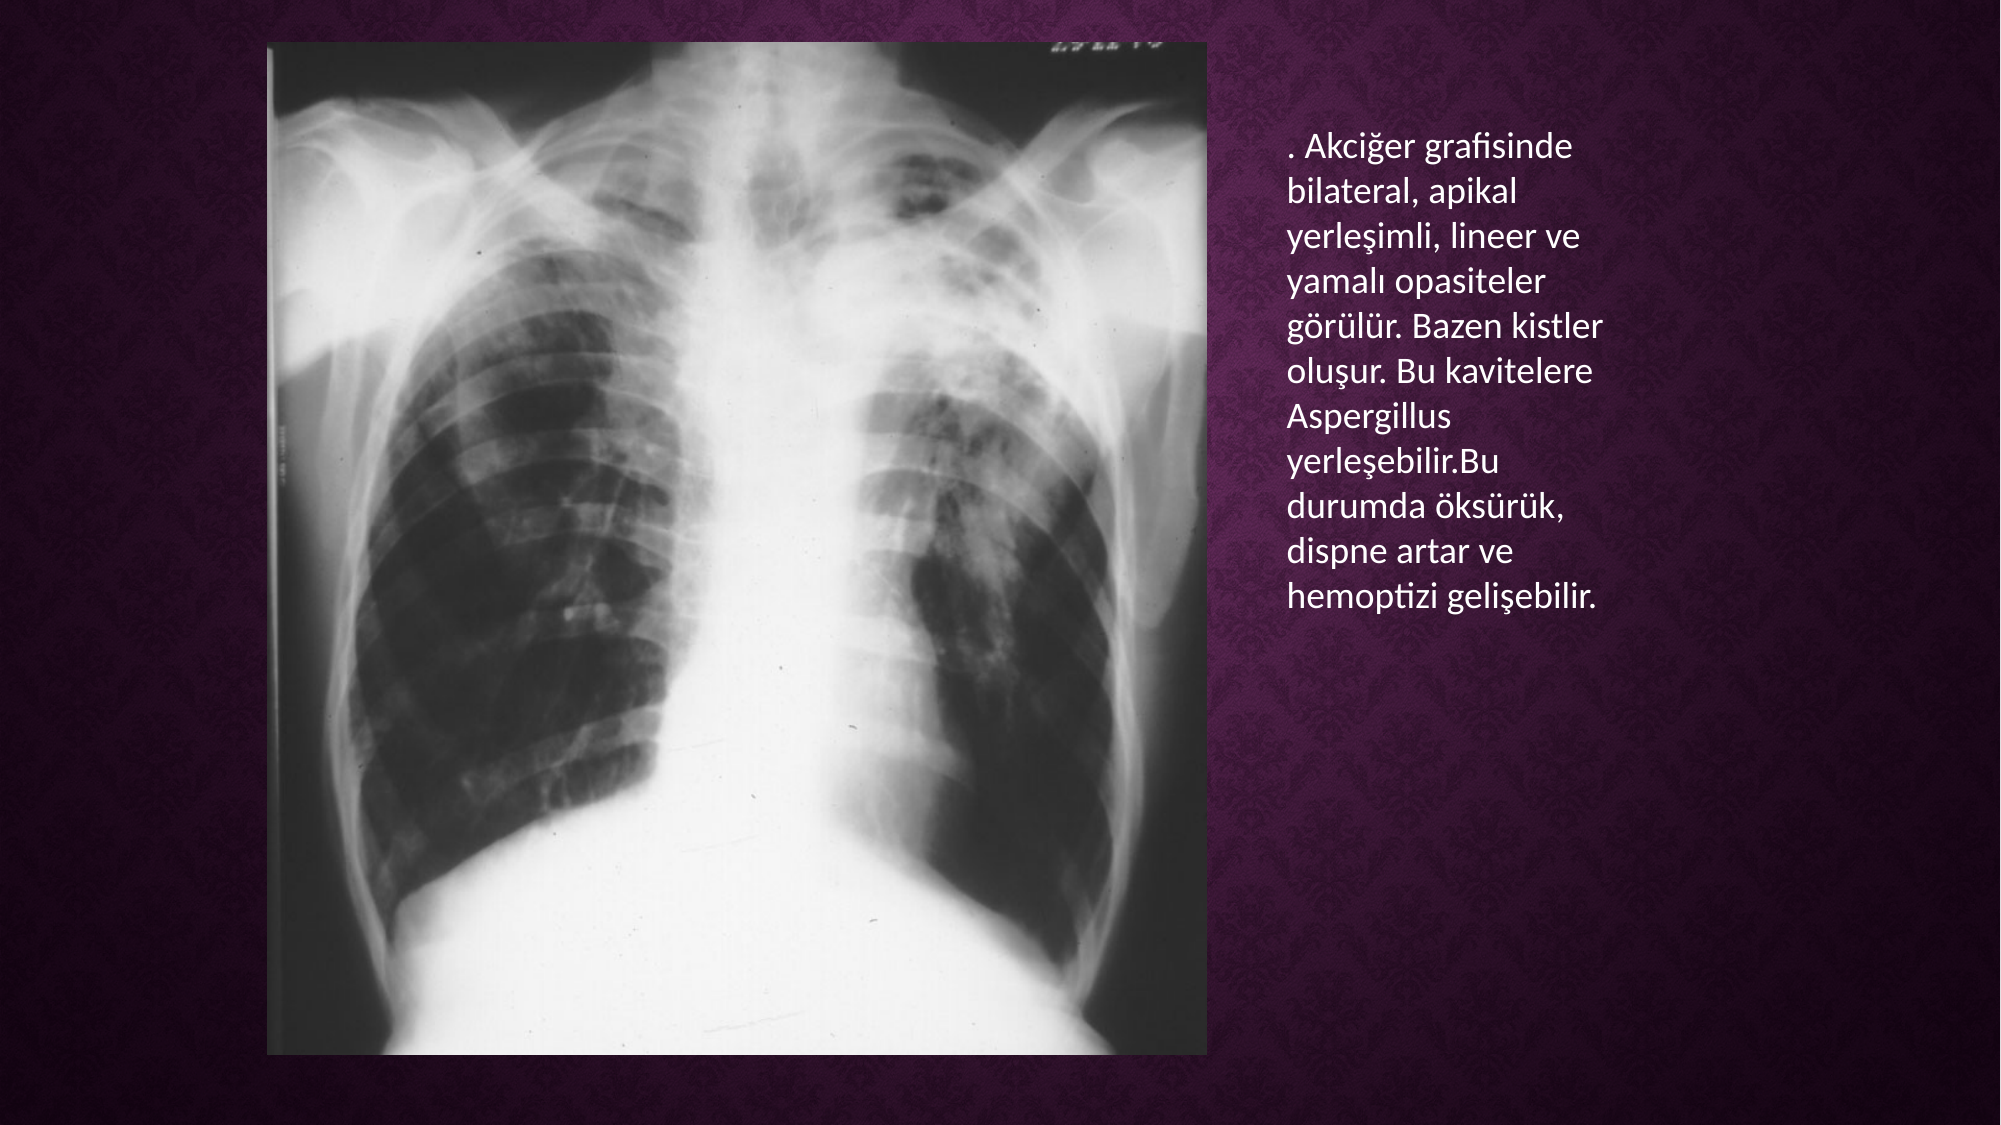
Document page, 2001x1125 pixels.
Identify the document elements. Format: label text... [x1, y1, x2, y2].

picture [267, 42, 1208, 1055]
text_box . Akciğer grafisinde bilateral, apikal yerleşimli, lineer ve yamalı opasiteler görülür. Bazen kistler oluşur. Bu kavitelere Aspergillus yerleşebilir.Bu durumda öksürük, dispne artar ve hemoptizi gelişebilir. [1271, 113, 1662, 629]
